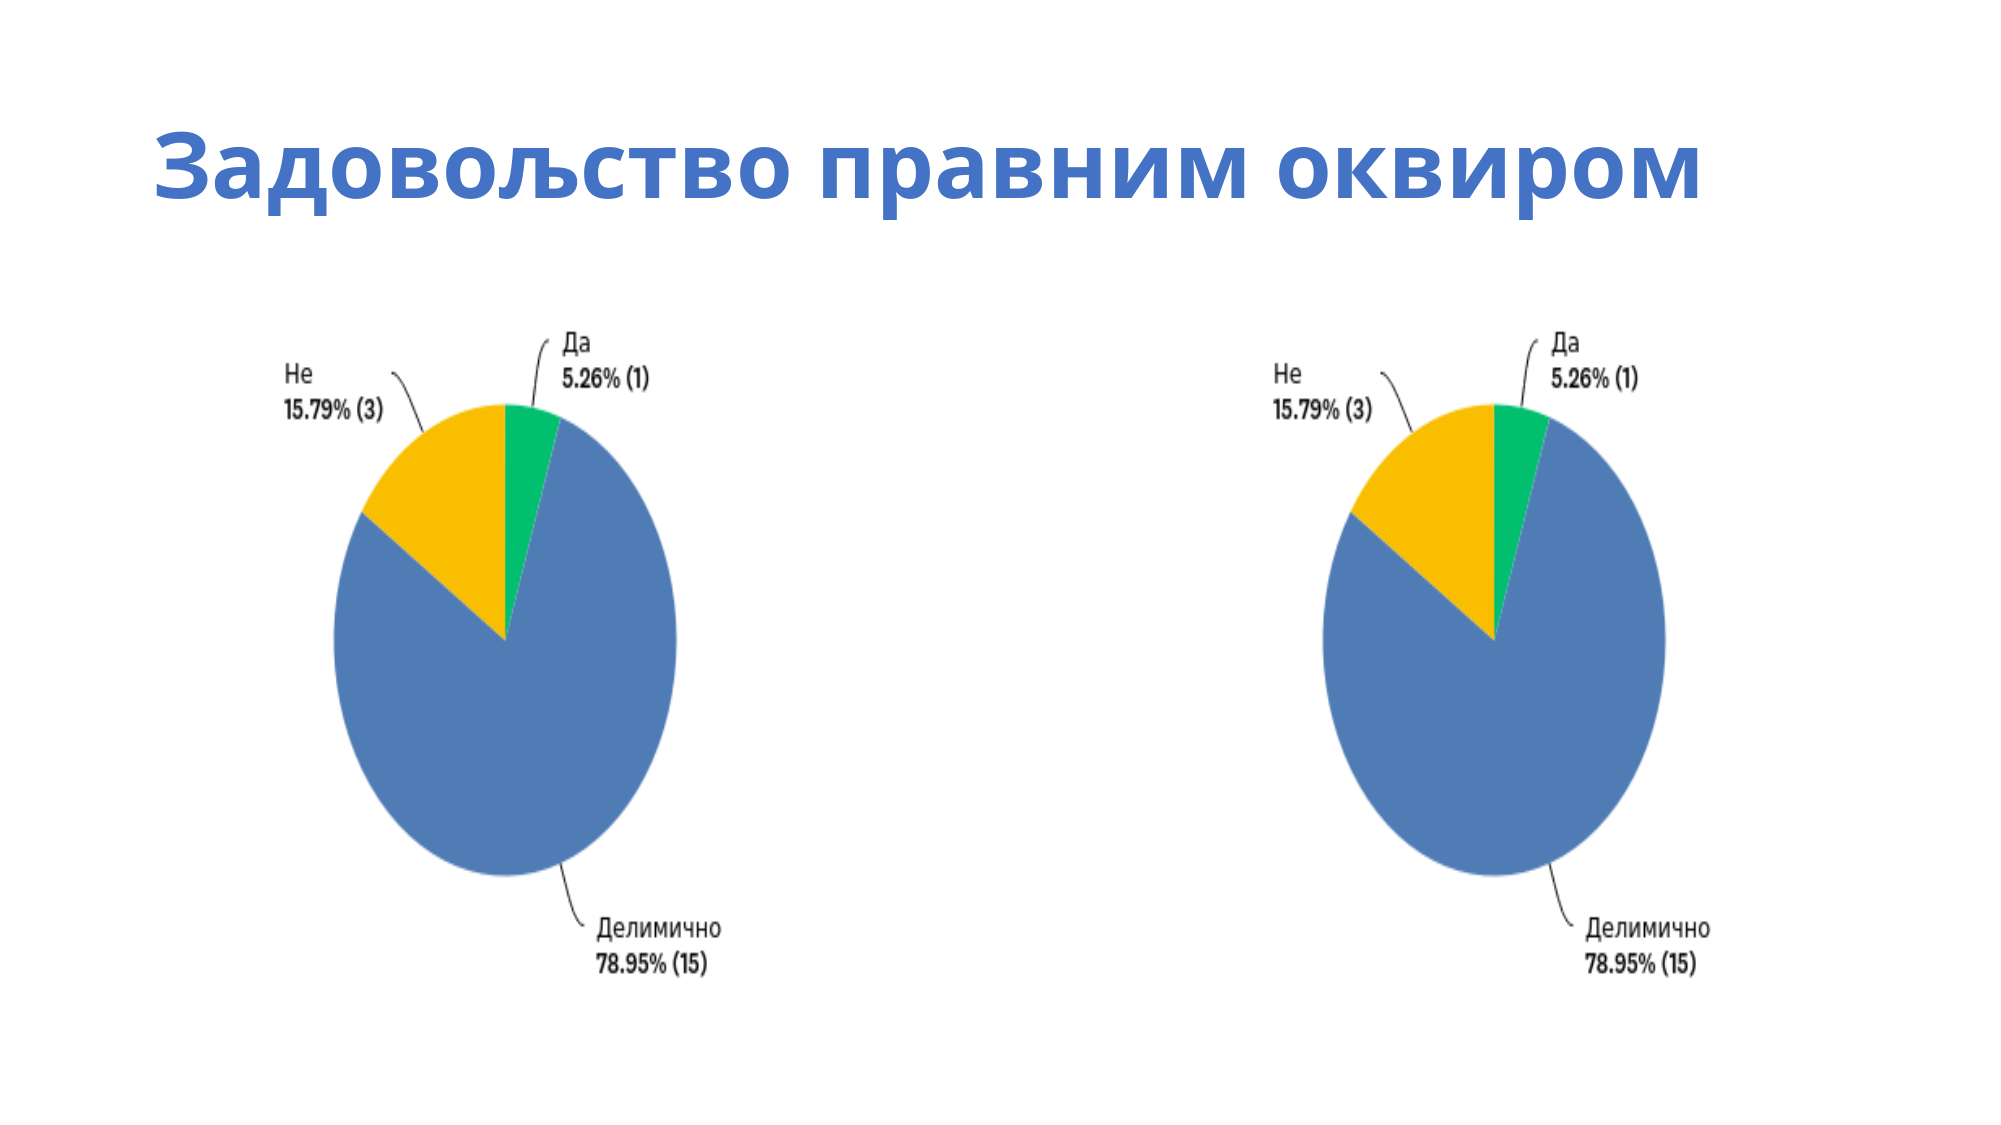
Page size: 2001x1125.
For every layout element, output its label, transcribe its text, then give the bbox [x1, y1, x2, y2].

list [23, 299, 988, 1014]
title Задовољство правним оквиром [137, 59, 1863, 278]
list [1012, 299, 1977, 1014]
